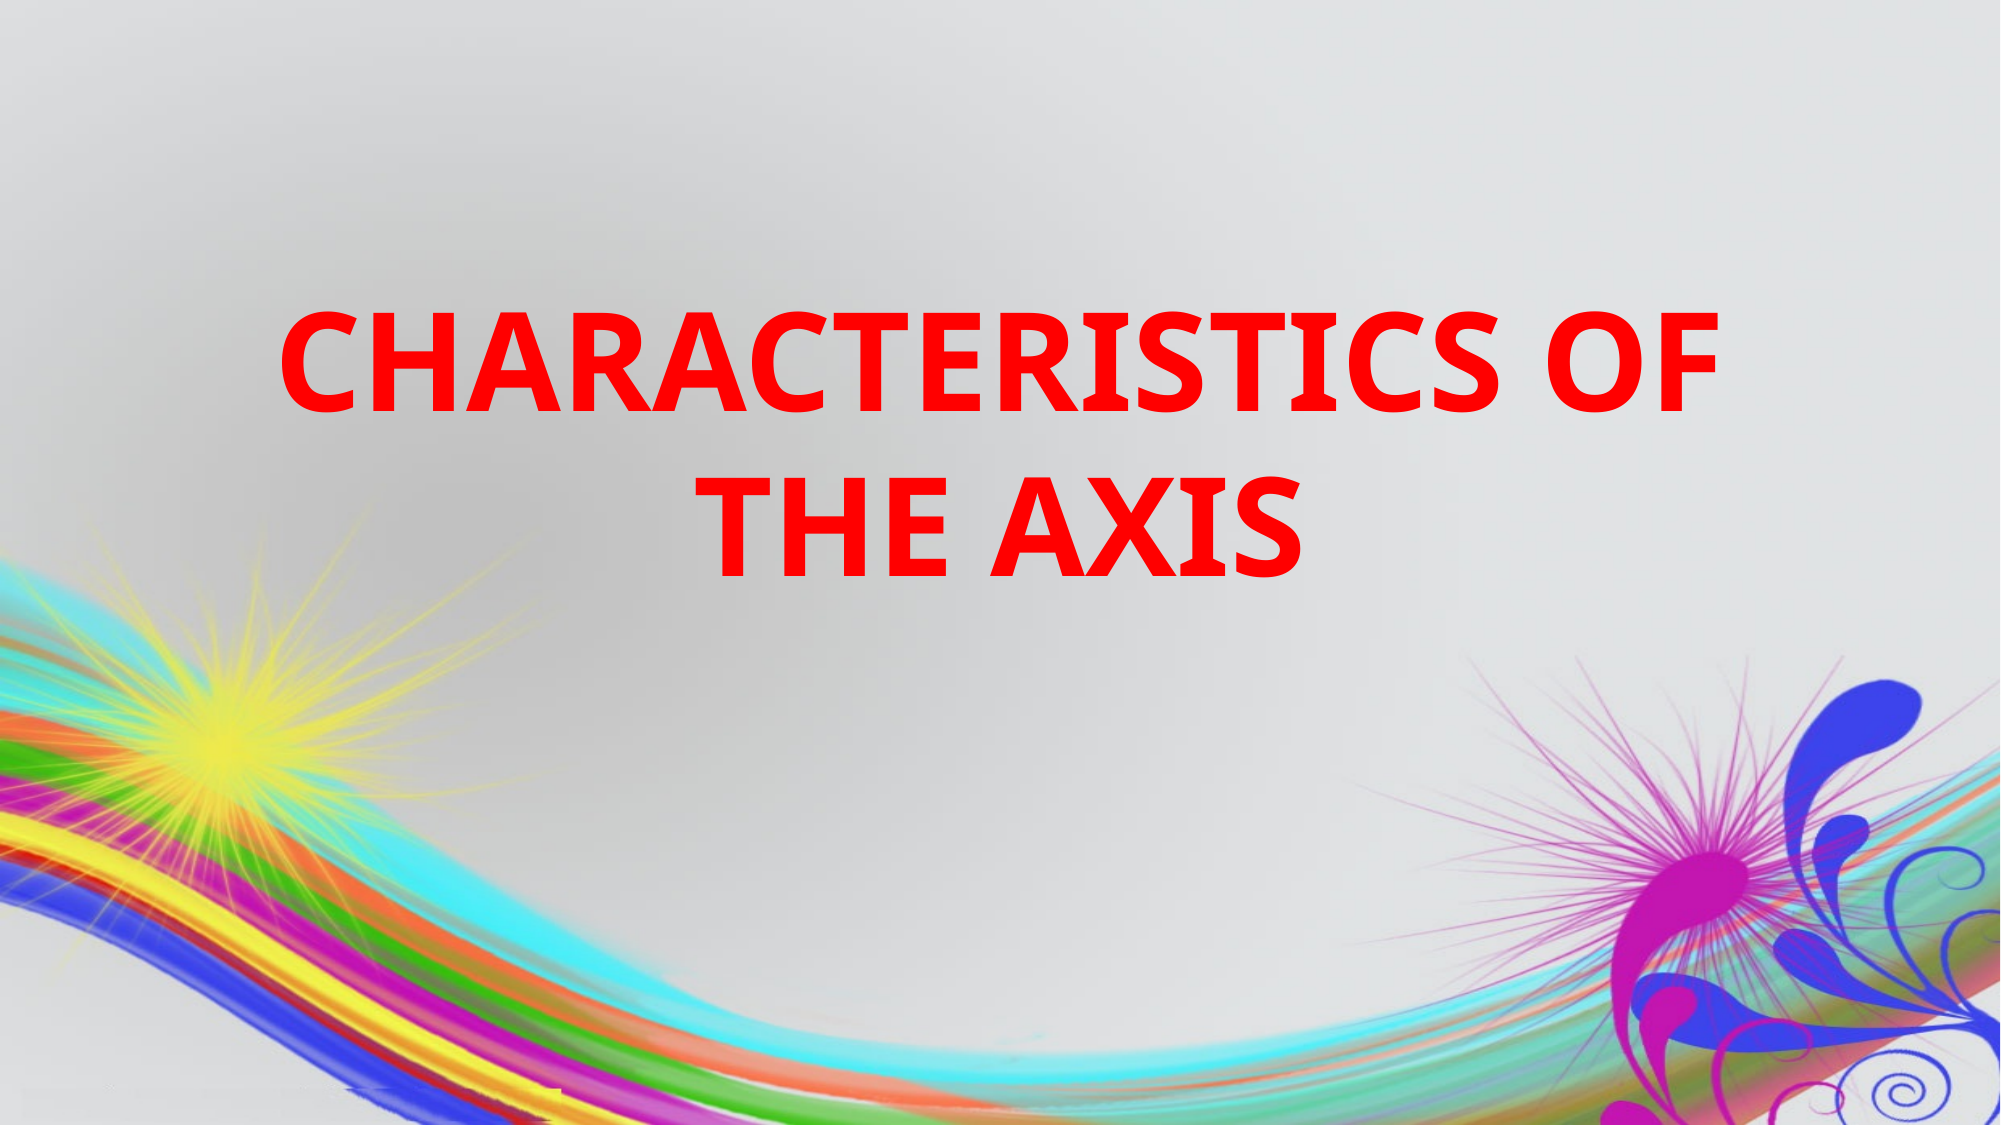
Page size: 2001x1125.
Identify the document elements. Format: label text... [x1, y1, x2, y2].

picture [0, 0, 2001, 1125]
title CHARACTERISTICS OF THE AXIS [249, 62, 1750, 925]
